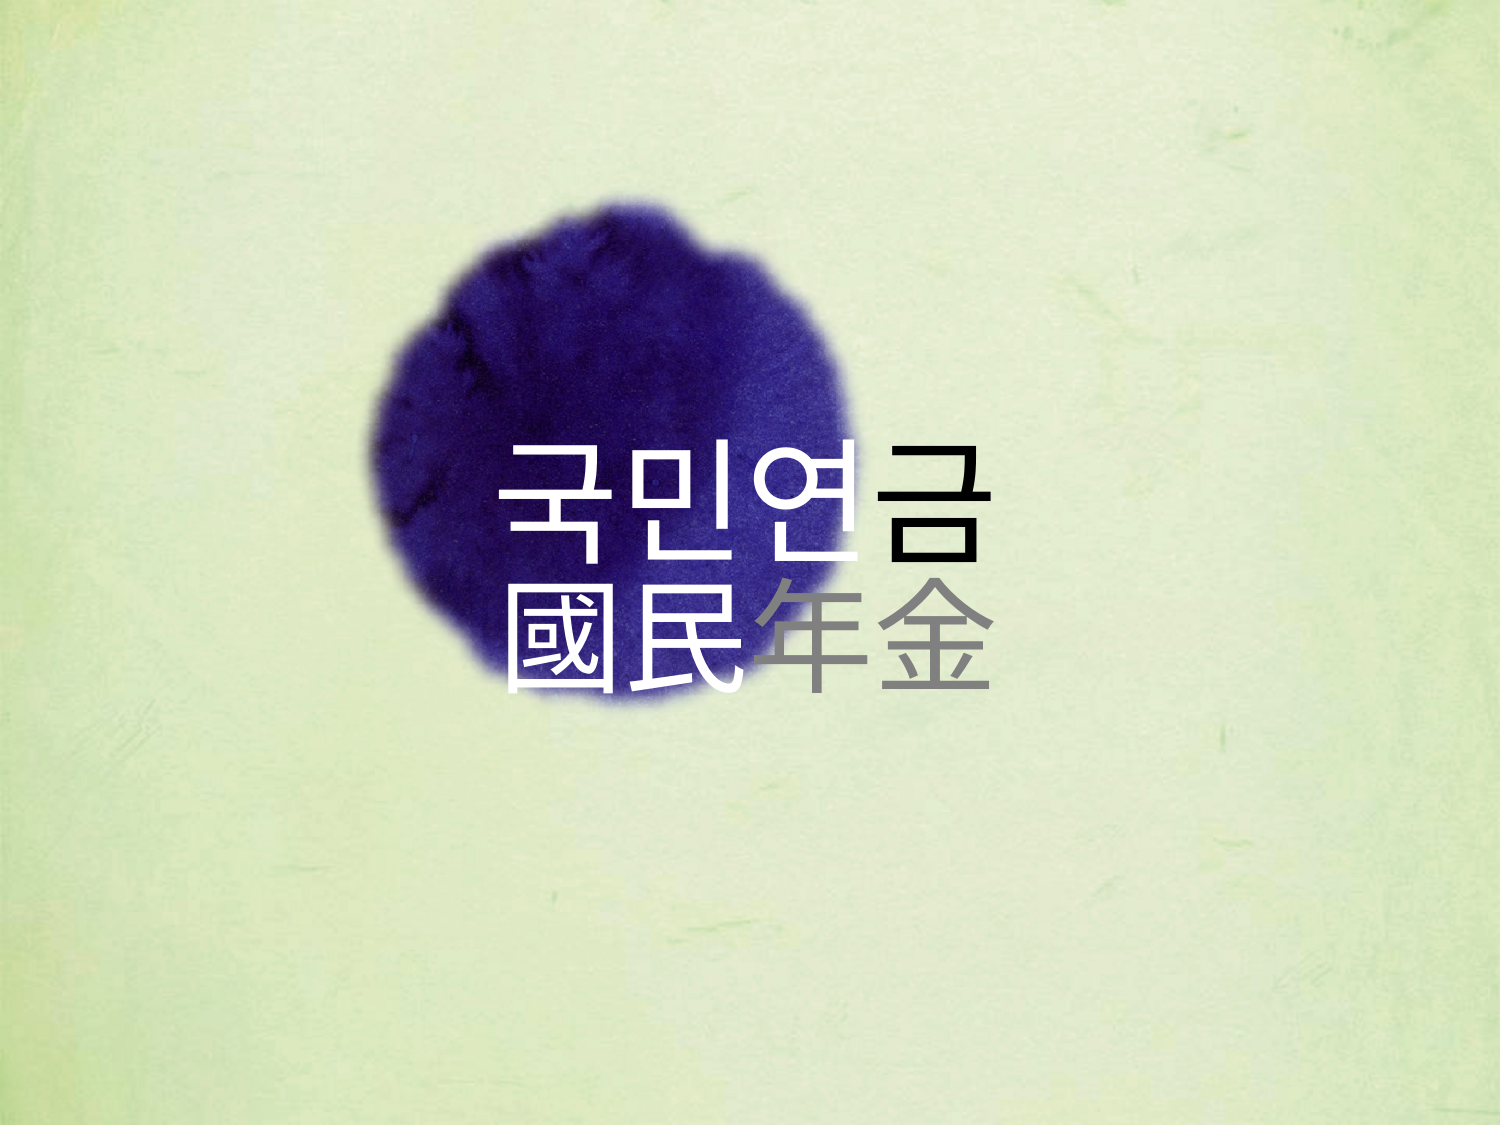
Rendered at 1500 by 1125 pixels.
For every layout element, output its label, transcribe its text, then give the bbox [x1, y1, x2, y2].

text_box 국민연금 [943, 408, 1014, 550]
text_box 國民年金 [484, 550, 1235, 866]
picture [0, 0, 1500, 1125]
